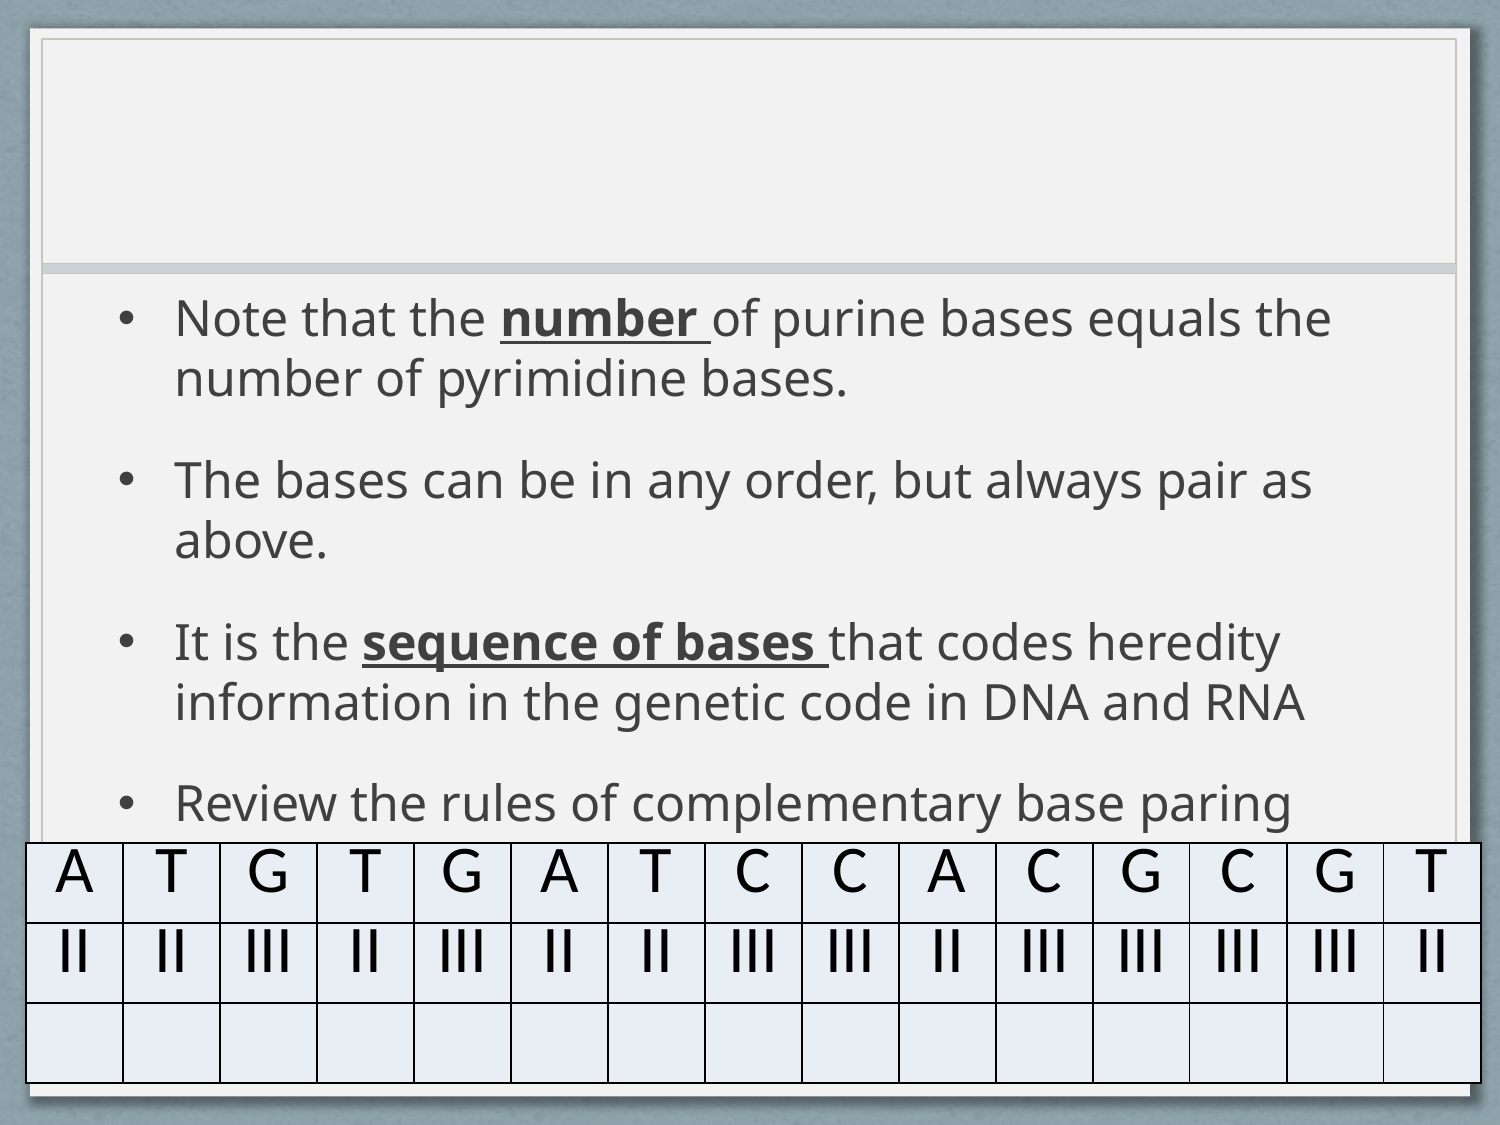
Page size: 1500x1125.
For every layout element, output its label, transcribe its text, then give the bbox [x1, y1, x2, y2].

table_header C [803, 844, 898, 922]
table_header A [900, 844, 995, 922]
table_cell III [221, 924, 316, 1002]
table_cell III [1190, 924, 1286, 1002]
table_cell [27, 1004, 122, 1082]
table_cell II [27, 924, 122, 1002]
table_cell [997, 1004, 1092, 1082]
table_header G [1288, 844, 1383, 922]
table_cell [221, 1004, 316, 1082]
list Note that the number of purine bases equals the number of pyrimidine bases. The bases can be in any order, but always pair as above. It is the sequence of bases that codes heredity information in the genetic code in DNA and RNA Review the rules of complementary base paring below [102, 279, 1373, 842]
table_cell [803, 1004, 898, 1082]
table_cell [900, 1004, 995, 1082]
table_cell [124, 1004, 219, 1082]
table_header C [1190, 844, 1286, 922]
table_cell [415, 1004, 510, 1082]
table_header C [997, 844, 1092, 922]
table_cell III [803, 924, 898, 1002]
table_cell II [609, 924, 704, 1002]
table_cell II [318, 924, 413, 1002]
table_cell [512, 1004, 607, 1082]
table_header A [27, 844, 122, 922]
table_header T [318, 844, 413, 922]
table_header G [1094, 844, 1189, 922]
table_cell II [900, 924, 995, 1002]
table_cell [1384, 1004, 1480, 1082]
table_cell [1288, 1004, 1383, 1082]
table_cell III [706, 924, 801, 1002]
table_header G [415, 844, 510, 922]
table_cell [609, 1004, 704, 1082]
table_cell II [512, 924, 607, 1002]
table_header G [221, 844, 316, 922]
table_header C [706, 844, 801, 922]
table_cell II [1384, 924, 1480, 1002]
table_cell III [415, 924, 510, 1002]
table_cell [1190, 1004, 1286, 1082]
table_header T [609, 844, 704, 922]
table_cell II [124, 924, 219, 1002]
table_cell III [1094, 924, 1189, 1002]
table_header A [512, 844, 607, 922]
table_cell III [1288, 924, 1383, 1002]
table_cell [706, 1004, 801, 1082]
table_header T [1384, 844, 1480, 922]
table_cell [318, 1004, 413, 1082]
table_cell III [997, 924, 1092, 1002]
table_header T [124, 844, 219, 922]
table_cell [1094, 1004, 1189, 1082]
